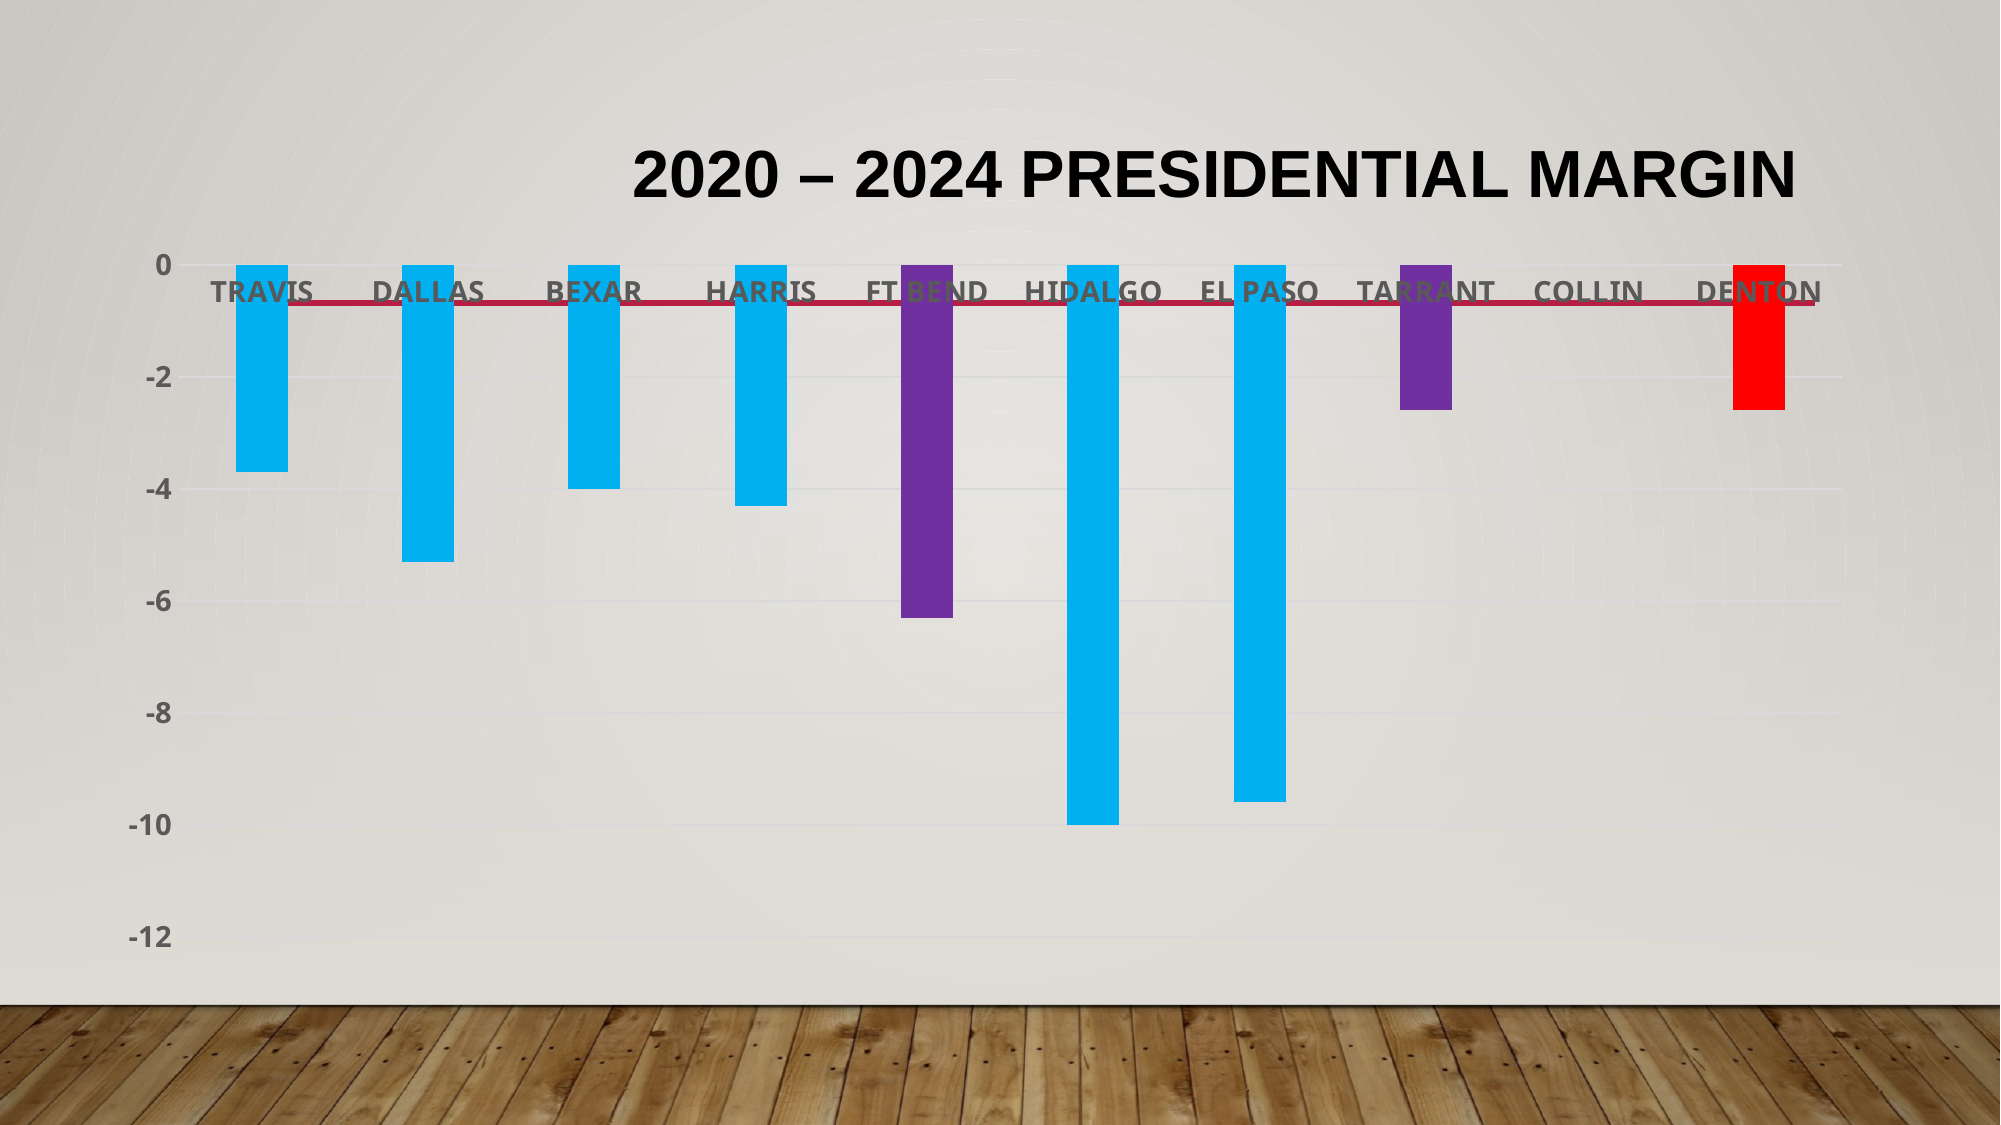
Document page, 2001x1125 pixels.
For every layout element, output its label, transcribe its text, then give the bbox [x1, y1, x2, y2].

picture [0, 1005, 2000, 1125]
title 2020 – 2024 Presidential margin [238, 131, 1814, 229]
chart [92, 229, 1879, 973]
